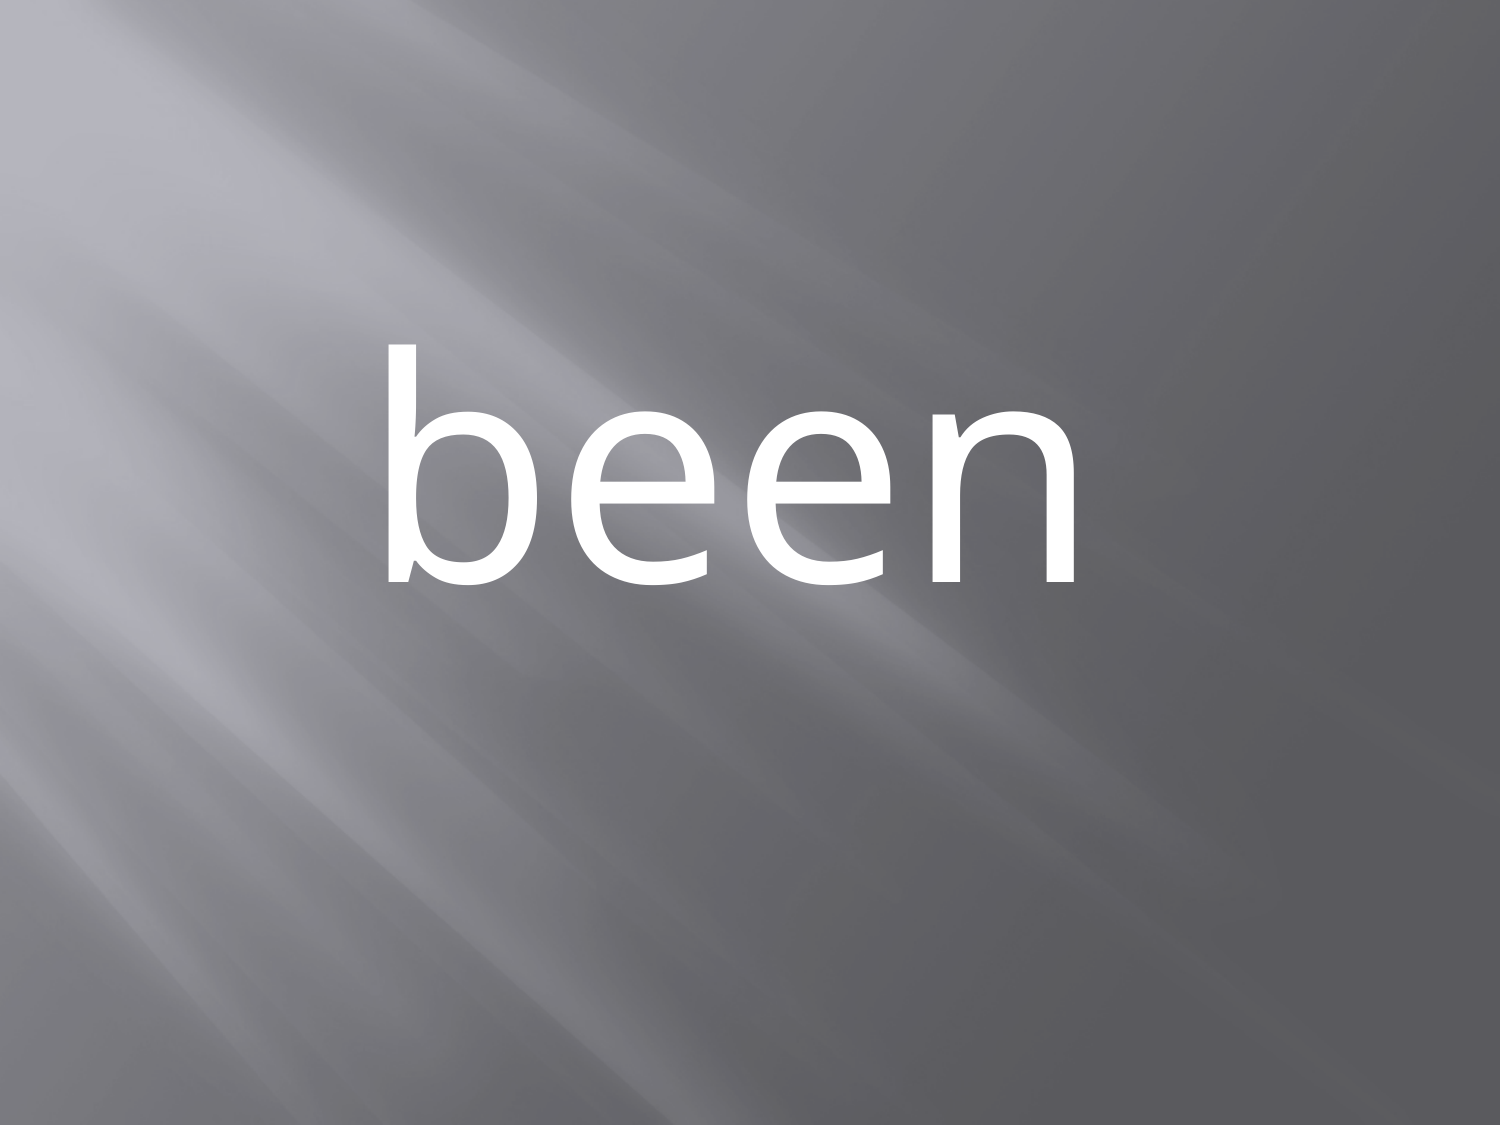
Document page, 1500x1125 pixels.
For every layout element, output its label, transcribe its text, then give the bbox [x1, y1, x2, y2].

text_box been [137, 262, 1325, 653]
